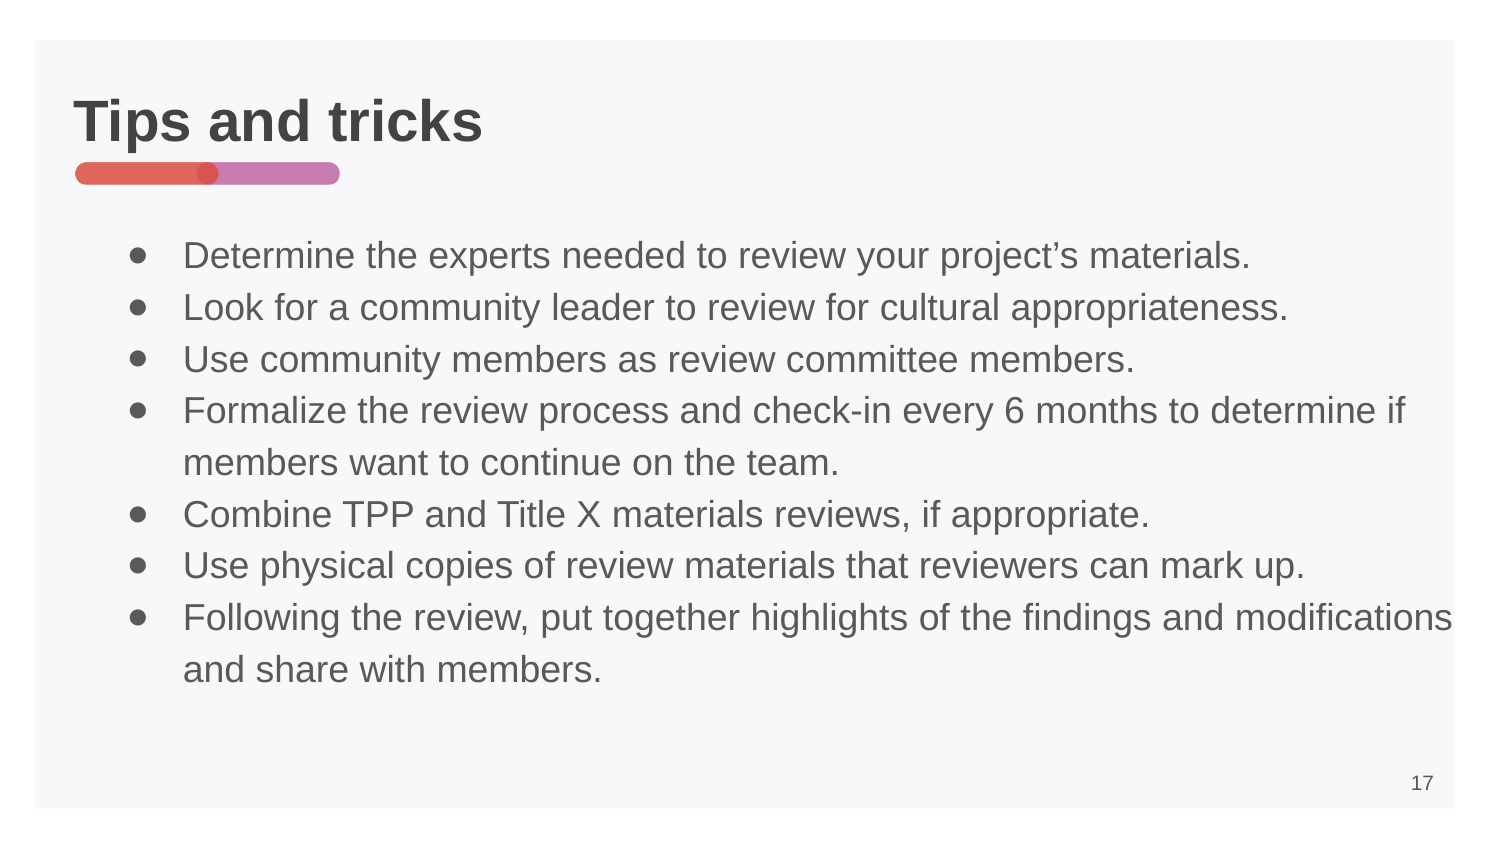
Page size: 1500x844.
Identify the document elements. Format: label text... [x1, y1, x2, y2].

title Tips and tricks [58, 68, 1457, 163]
picture [75, 163, 340, 185]
slide_number ‹#› [1389, 749, 1449, 816]
list Determine the experts needed to review your project’s materials. Look for a community leader to review for cultural appropriateness. Use community members as review committee members. Formalize the review process and check-in every 6 months to determine if members want to continue on the team. Combine TPP and Title X materials reviews, if appropriate. Use physical copies of review materials that reviewers can mark up. Following the review, put together highlights of the findings and modifications and share with members. [93, 209, 1491, 750]
